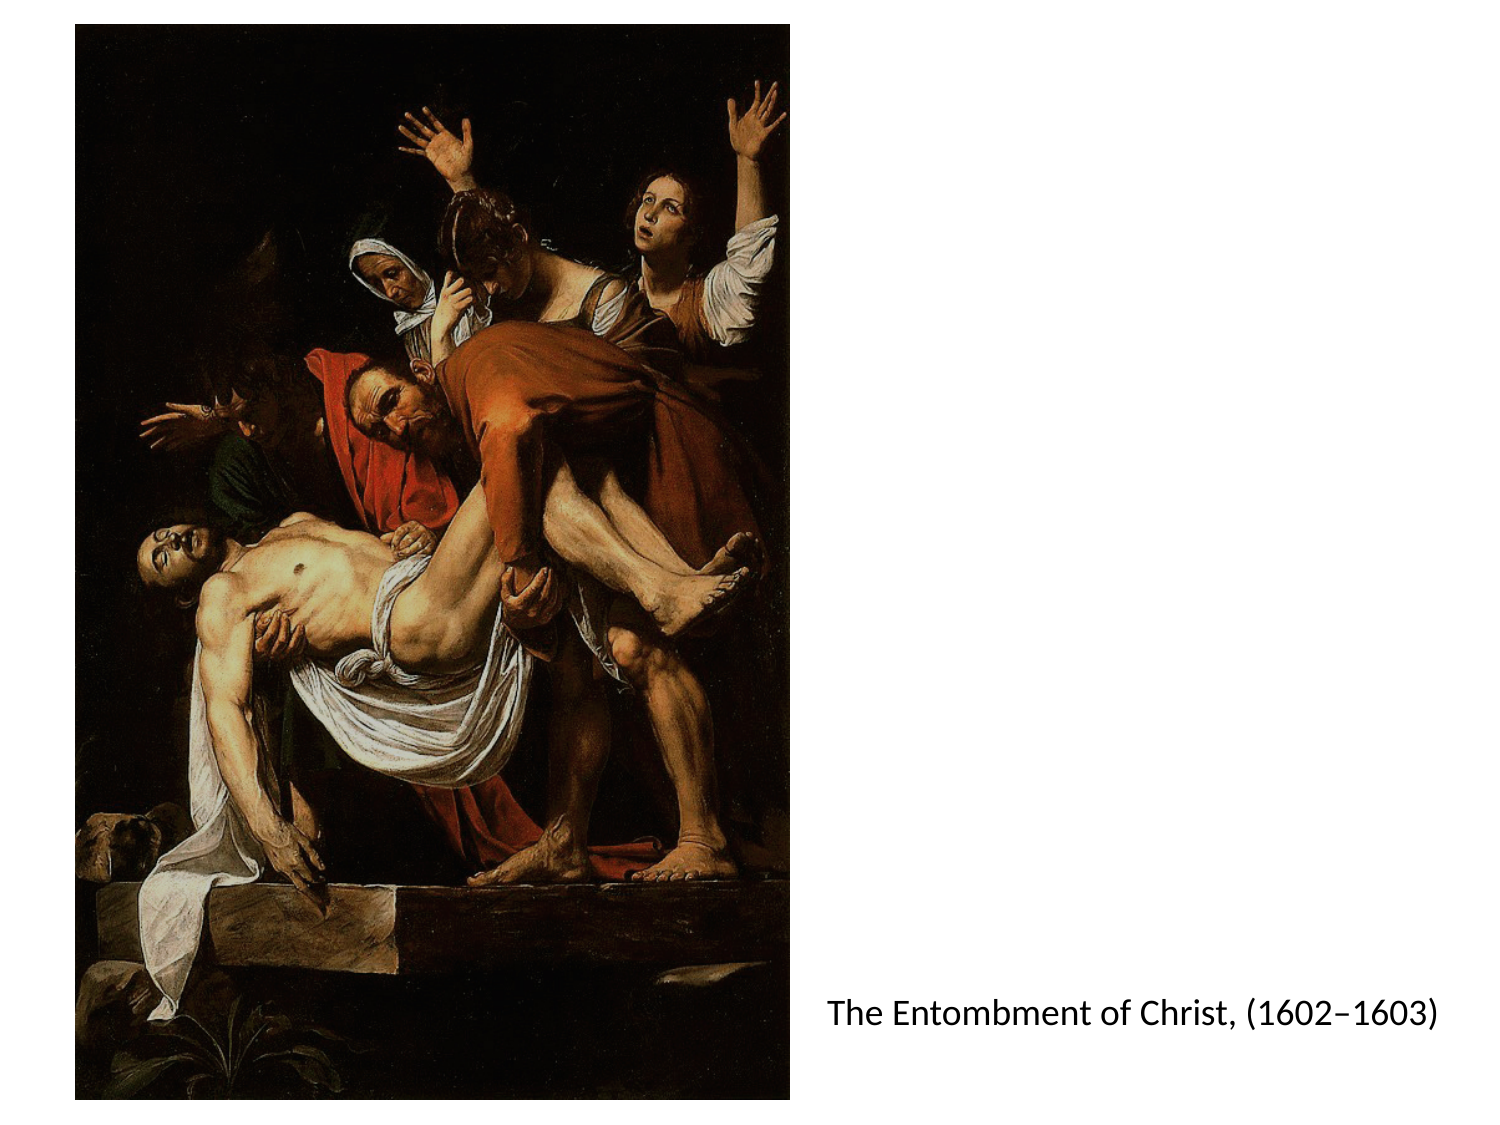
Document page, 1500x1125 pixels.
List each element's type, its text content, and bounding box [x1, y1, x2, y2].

picture [74, 24, 790, 1101]
text_box The Entombment of Christ, (1602–1603) [812, 980, 1500, 1040]
